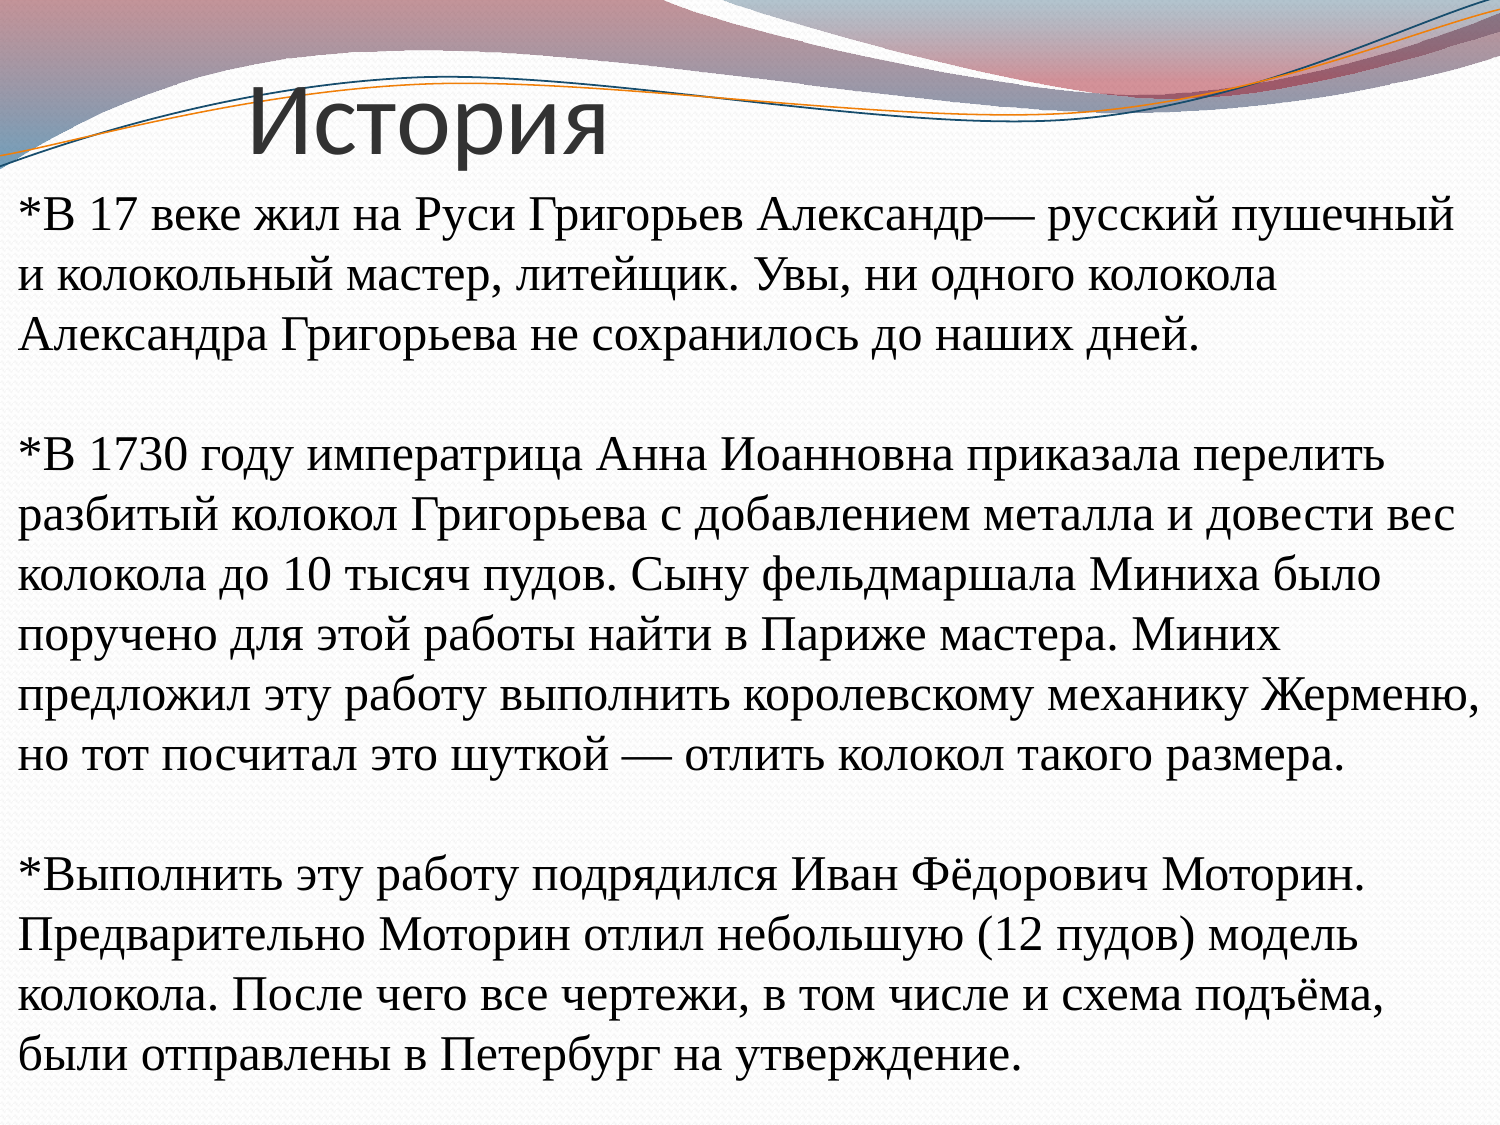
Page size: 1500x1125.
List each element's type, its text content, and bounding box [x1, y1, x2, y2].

text_box *В 17 веке жил на Руси Григорьев Александр— русский пушечный и колокольный мастер, литейщик. Увы, ни одного колокола Александра Григорьева не сохранилось до наших дней. *В 1730 году императрица Анна Иоанновна приказала перелить разбитый колокол Григорьева с добавлением металла и довести вес колокола до 10 тысяч пудов. Сыну фельдмаршала Миниха было поручено для этой работы найти в Париже мастера. Миних предложил эту работу выполнить королевскому механику Жерменю, но тот посчитал это шуткой — отлить колокол такого размера. *Выполнить эту работу подрядился Иван Фёдорович Моторин. Предварительно Моторин отлил небольшую (12 пудов) модель колокола. После чего все чертежи, в том числе и схема подъёма, были отправлены в Петербург на утверждение. [3, 172, 1500, 1125]
text_box История [0, 42, 1132, 231]
